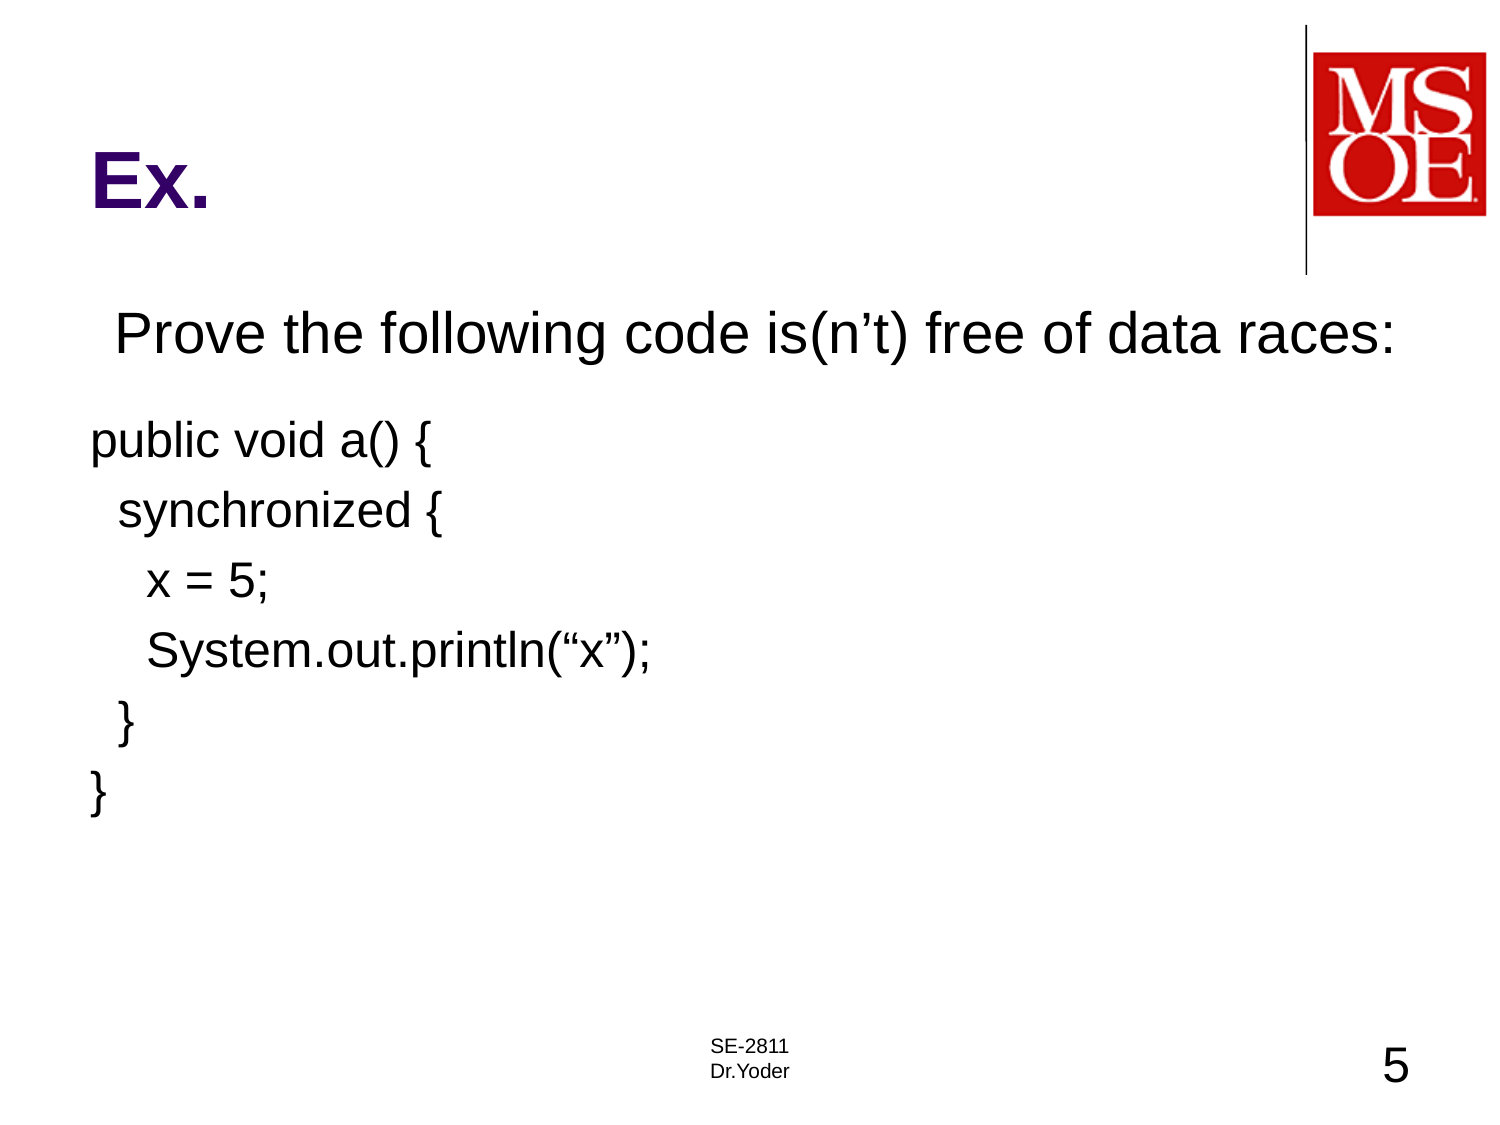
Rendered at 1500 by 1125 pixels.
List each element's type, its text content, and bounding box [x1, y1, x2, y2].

title Ex. [74, 19, 1313, 233]
text_box Prove the following code is(n’t) free of data races: [99, 287, 1450, 400]
slide_number 5 [1074, 1024, 1426, 1101]
footer SE-2811 Dr.Yoder [512, 1024, 988, 1101]
picture [1313, 37, 1488, 232]
list public void a() { synchronized { x = 5; System.out.println(“x”); } } [74, 399, 738, 1006]
